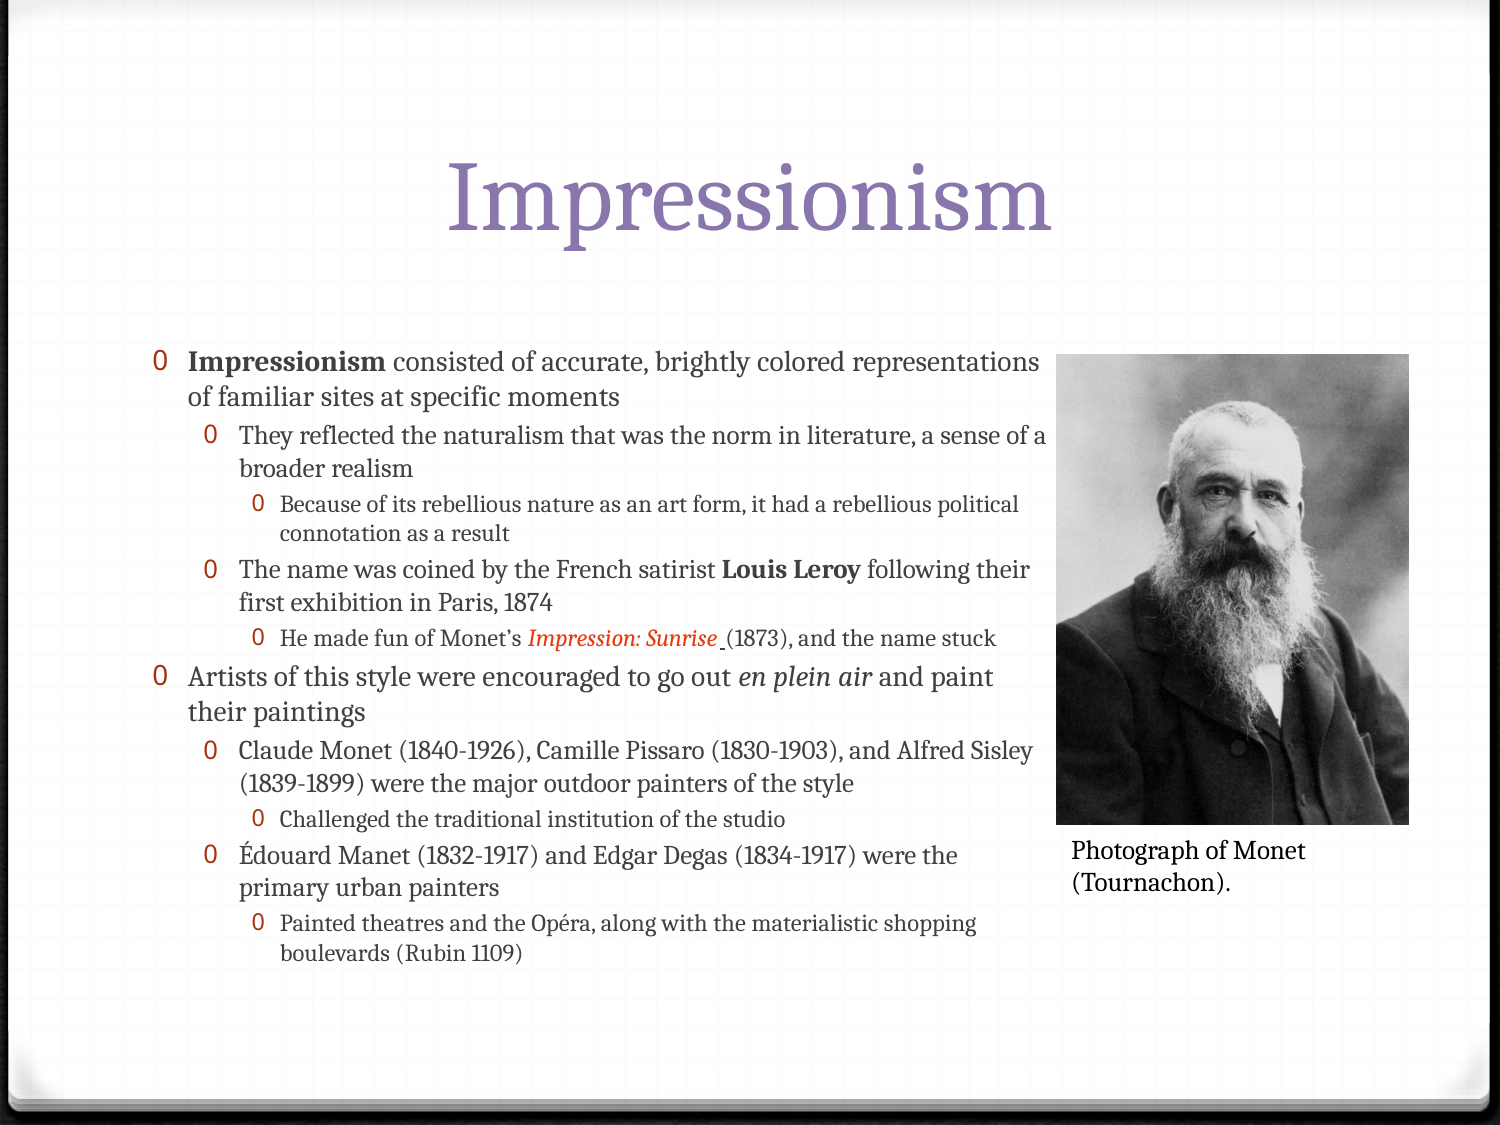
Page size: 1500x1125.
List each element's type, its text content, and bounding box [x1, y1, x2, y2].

title Impressionism [90, 71, 1410, 309]
text_box Photograph of Monet (Tournachon). [1056, 832, 1409, 905]
list Impressionism consisted of accurate, brightly colored representations of familiar sites at specific moments They reflected the naturalism that was the norm in literature, a sense of a broader realism Because of its rebellious nature as an art form, it had a rebellious political connotation as a result The name was coined by the French satirist Louis Leroy following their first exhibition in Paris, 1874 He made fun of Monet’s Impression: Sunrise (1873), and the name stuck Artists of this style were encouraged to go out en plein air and paint their paintings Claude Monet (1840-1926), Camille Pissaro (1830-1903), and Alfred Sisley (1839-1899) were the major outdoor painters of the style Challenged the traditional institution of the studio Édouard Manet (1832-1917) and Edgar Degas (1834-1917) were the primary urban painters Painted theatres and the Opéra, along with the materialistic shopping boulevards (Rubin 1109) [137, 334, 1063, 983]
picture [0, 0, 1500, 1125]
